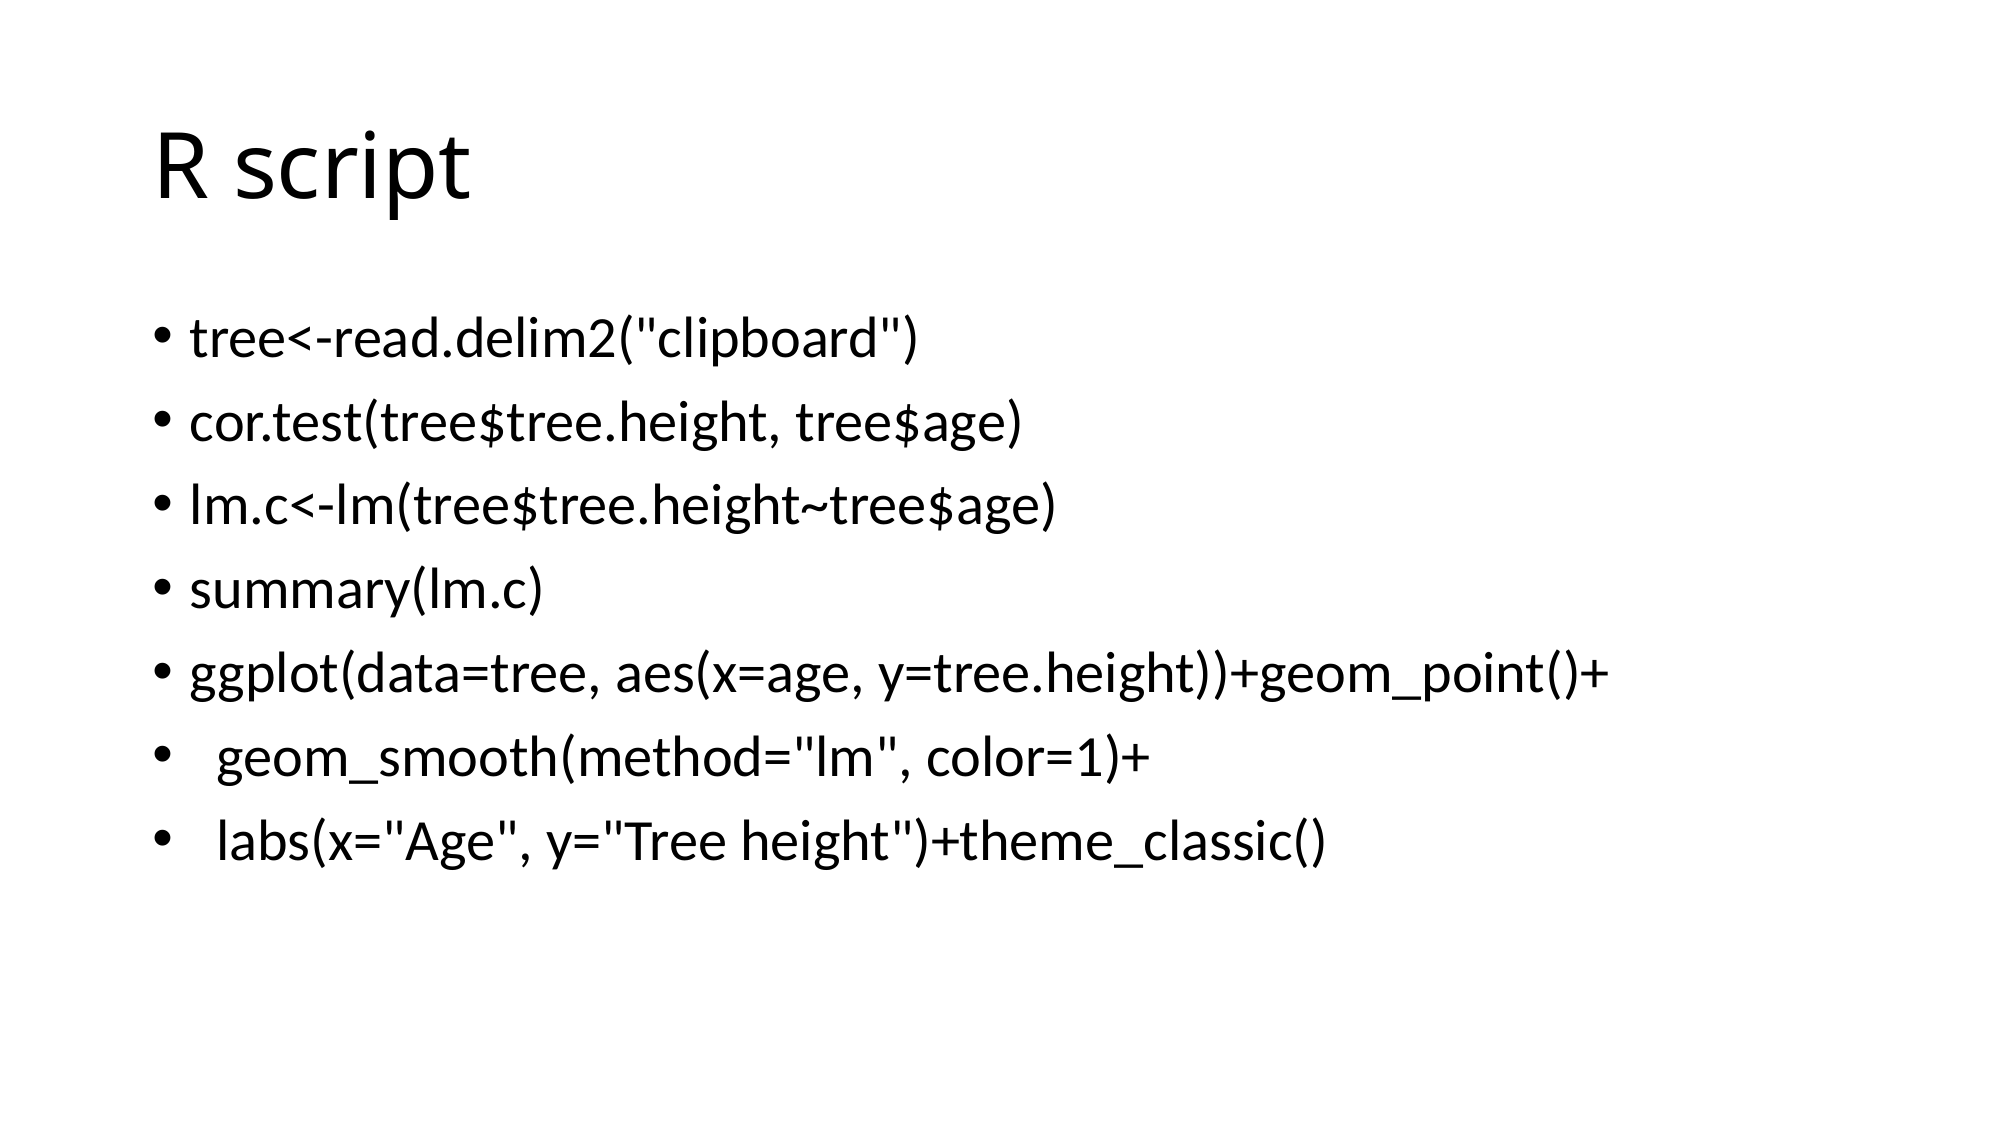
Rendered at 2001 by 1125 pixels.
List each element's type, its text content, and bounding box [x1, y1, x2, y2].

list tree<-read.delim2("clipboard") cor.test(tree$tree.height, tree$age) lm.c<-lm(tree$tree.height~tree$age) summary(lm.c) ggplot(data=tree, aes(x=age, y=tree.height))+geom_point()+ geom_smooth(method="lm", color=1)+ labs(x="Age", y="Tree height")+theme_classic() [137, 299, 1863, 1014]
title R script [137, 59, 1863, 278]
